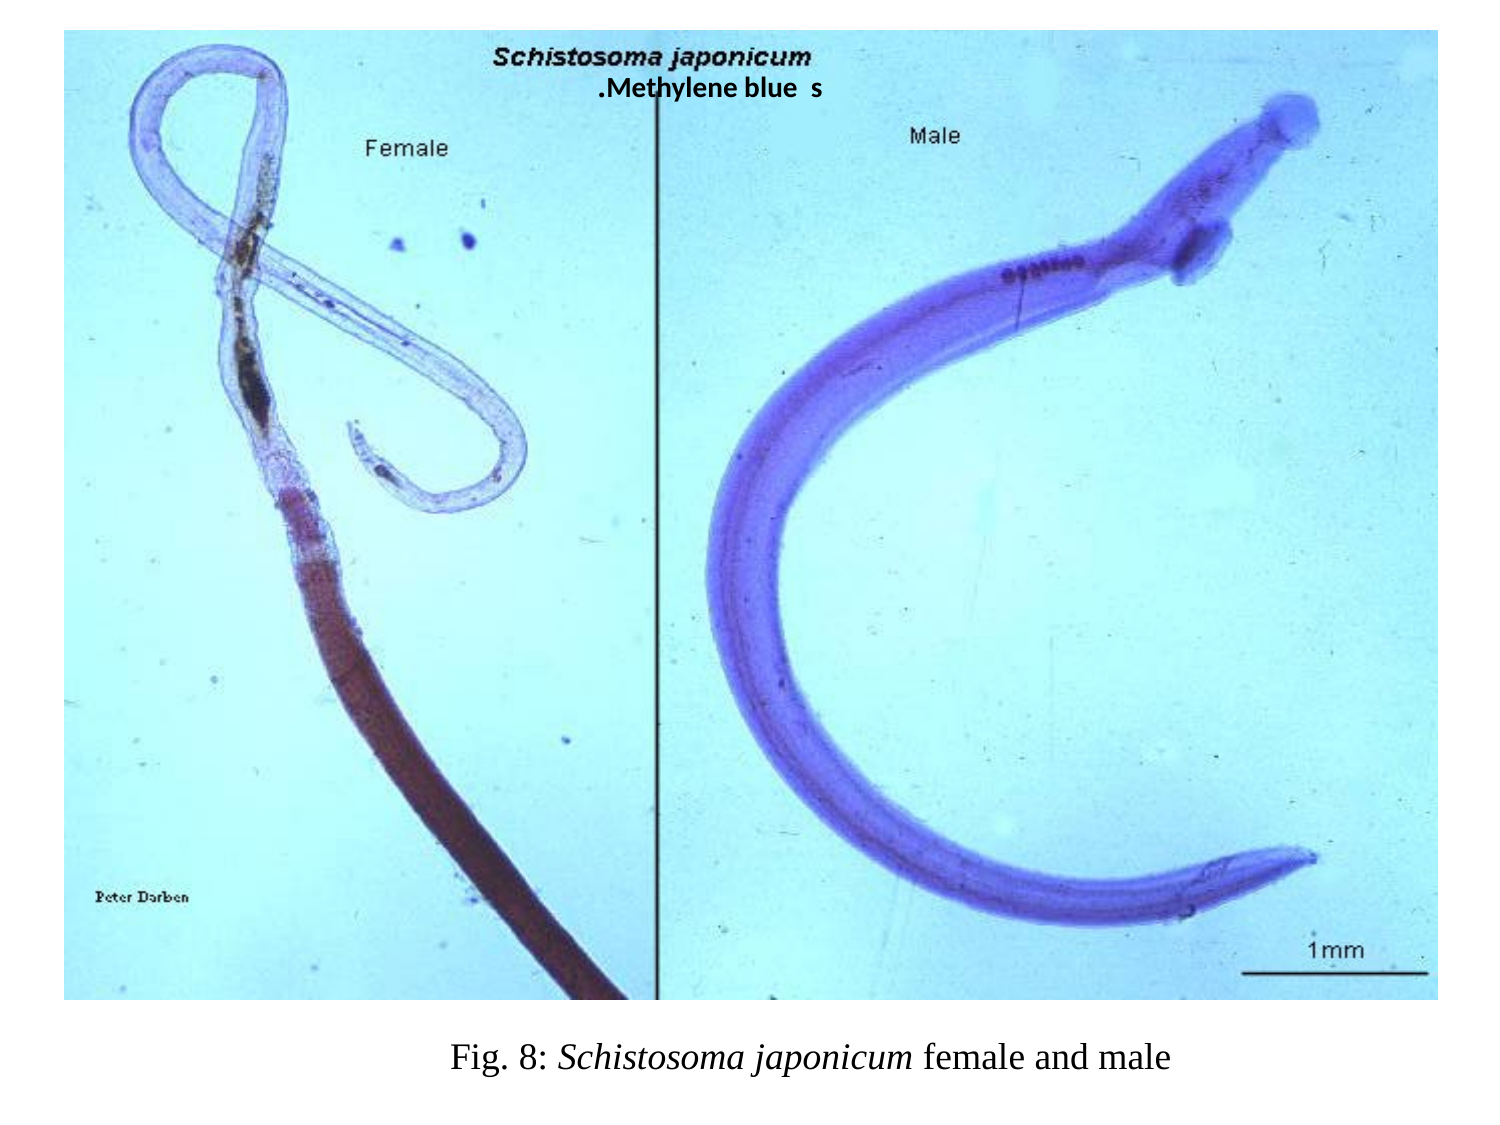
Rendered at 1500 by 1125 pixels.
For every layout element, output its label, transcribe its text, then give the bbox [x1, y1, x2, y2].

text_box Fig. 8: Schistosoma japonicum female and male [137, 1024, 1475, 1085]
picture [64, 30, 1438, 1001]
